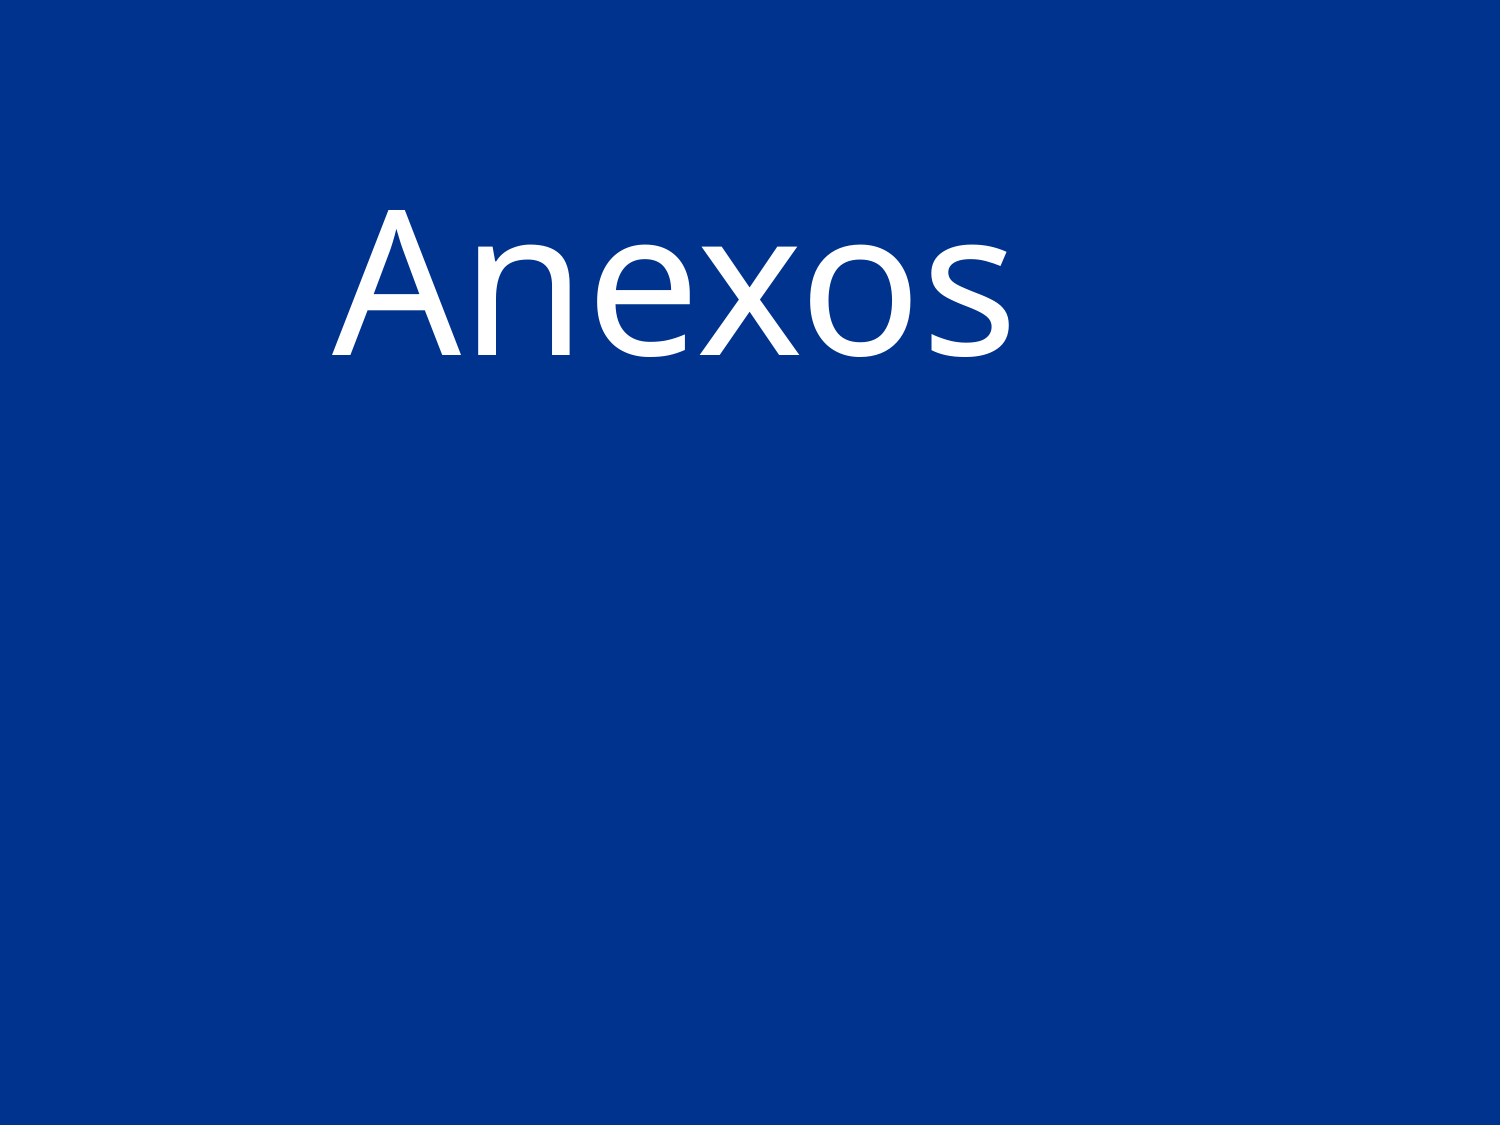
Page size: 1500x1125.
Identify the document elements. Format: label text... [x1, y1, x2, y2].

title Anexos [332, 219, 1348, 828]
